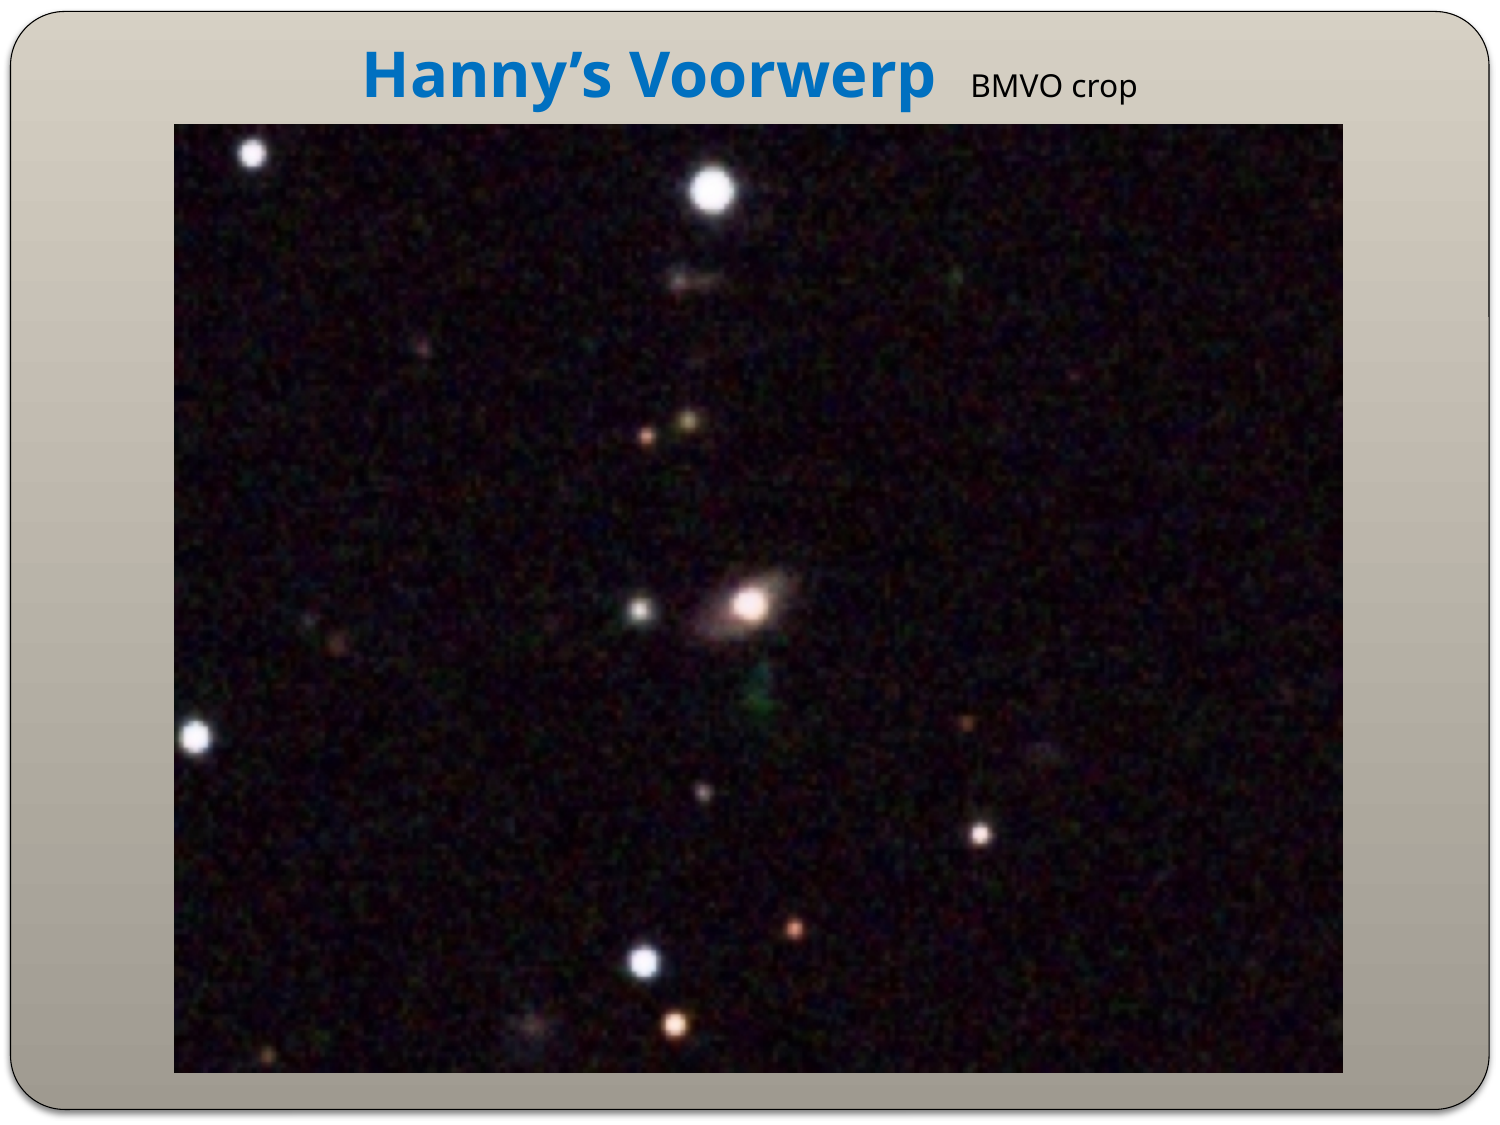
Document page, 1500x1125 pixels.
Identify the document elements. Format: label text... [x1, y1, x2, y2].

title Hanny’s Voorwerp BMVO crop [249, 24, 1250, 123]
picture [174, 124, 1343, 1073]
